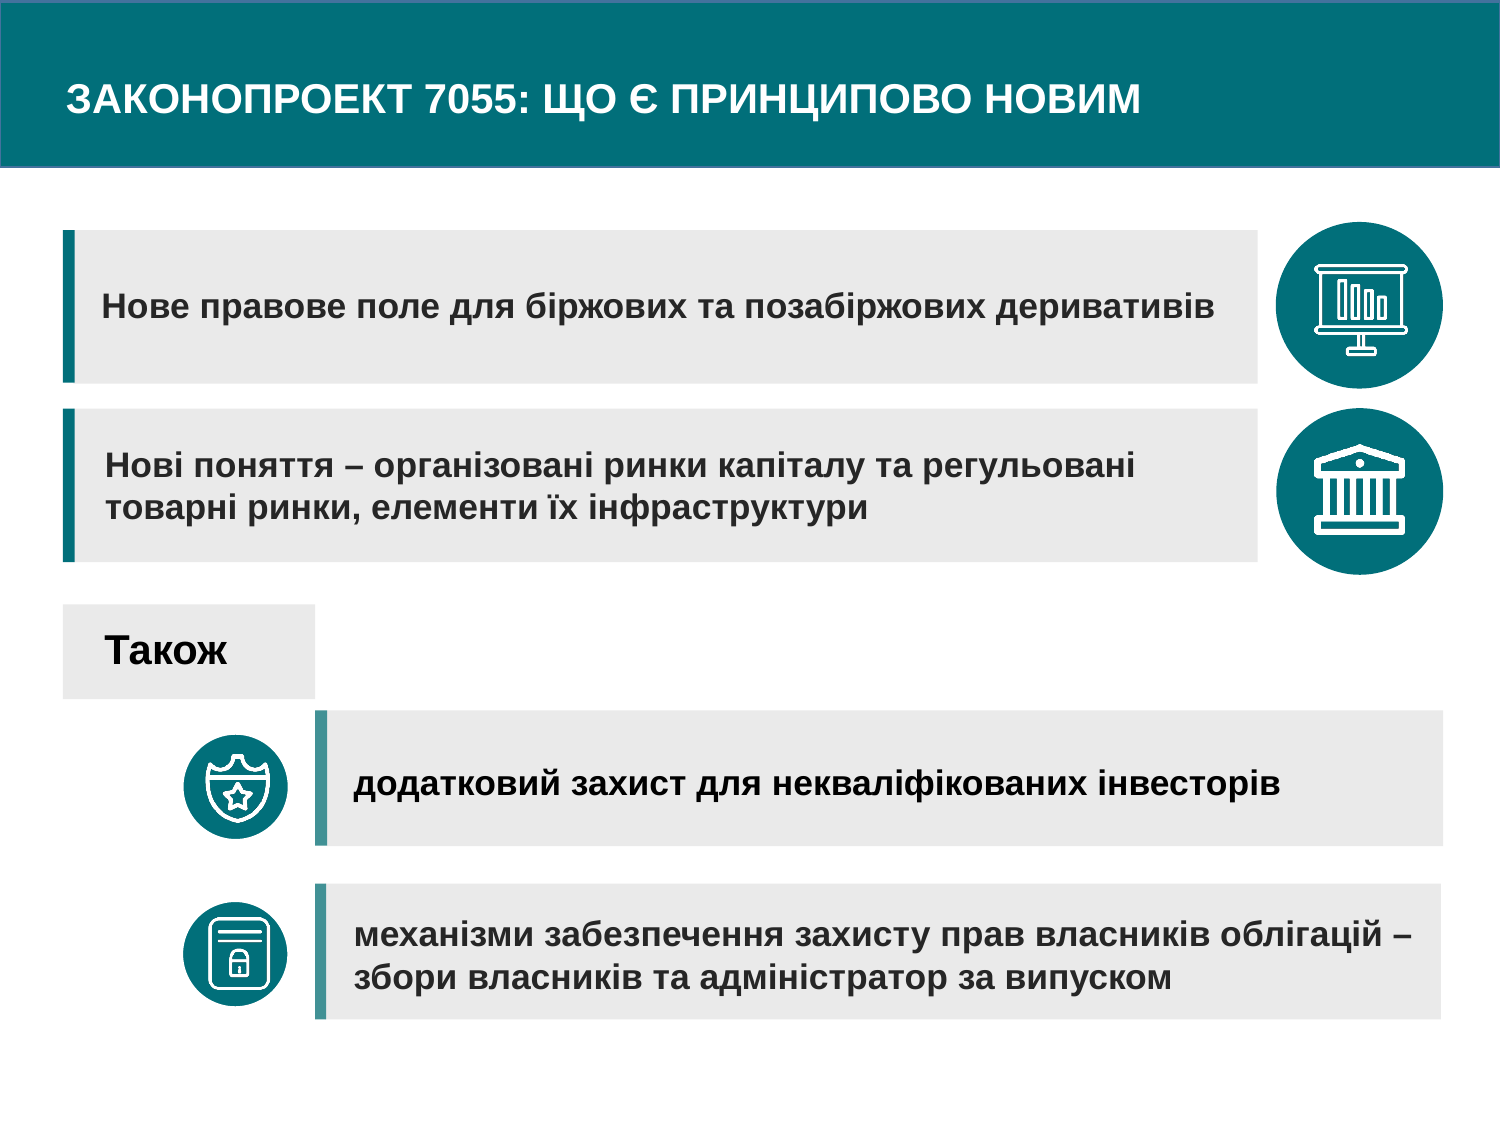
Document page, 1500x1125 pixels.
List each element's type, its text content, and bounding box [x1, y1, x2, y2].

text_box [1275, 221, 1443, 389]
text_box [315, 883, 1441, 1020]
text_box ЗАКОНОПРОЕКТ 7055: ЩО Є ПРИНЦИПОВО НОВИМ [62, 60, 1437, 123]
text_box Також [89, 615, 316, 681]
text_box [62, 408, 1258, 563]
text_box [62, 230, 75, 383]
picture [1314, 263, 1408, 357]
picture [1314, 444, 1405, 535]
picture [203, 754, 272, 823]
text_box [315, 710, 1444, 847]
text_box [1276, 408, 1444, 575]
picture [203, 917, 275, 990]
text_box [73, 230, 1258, 384]
text_box [0, 0, 1500, 168]
text_box [62, 604, 316, 700]
text_box Нове правове поле для біржових та позабіржових деривативів [86, 275, 1257, 333]
text_box [181, 732, 290, 842]
text_box [181, 899, 290, 1009]
